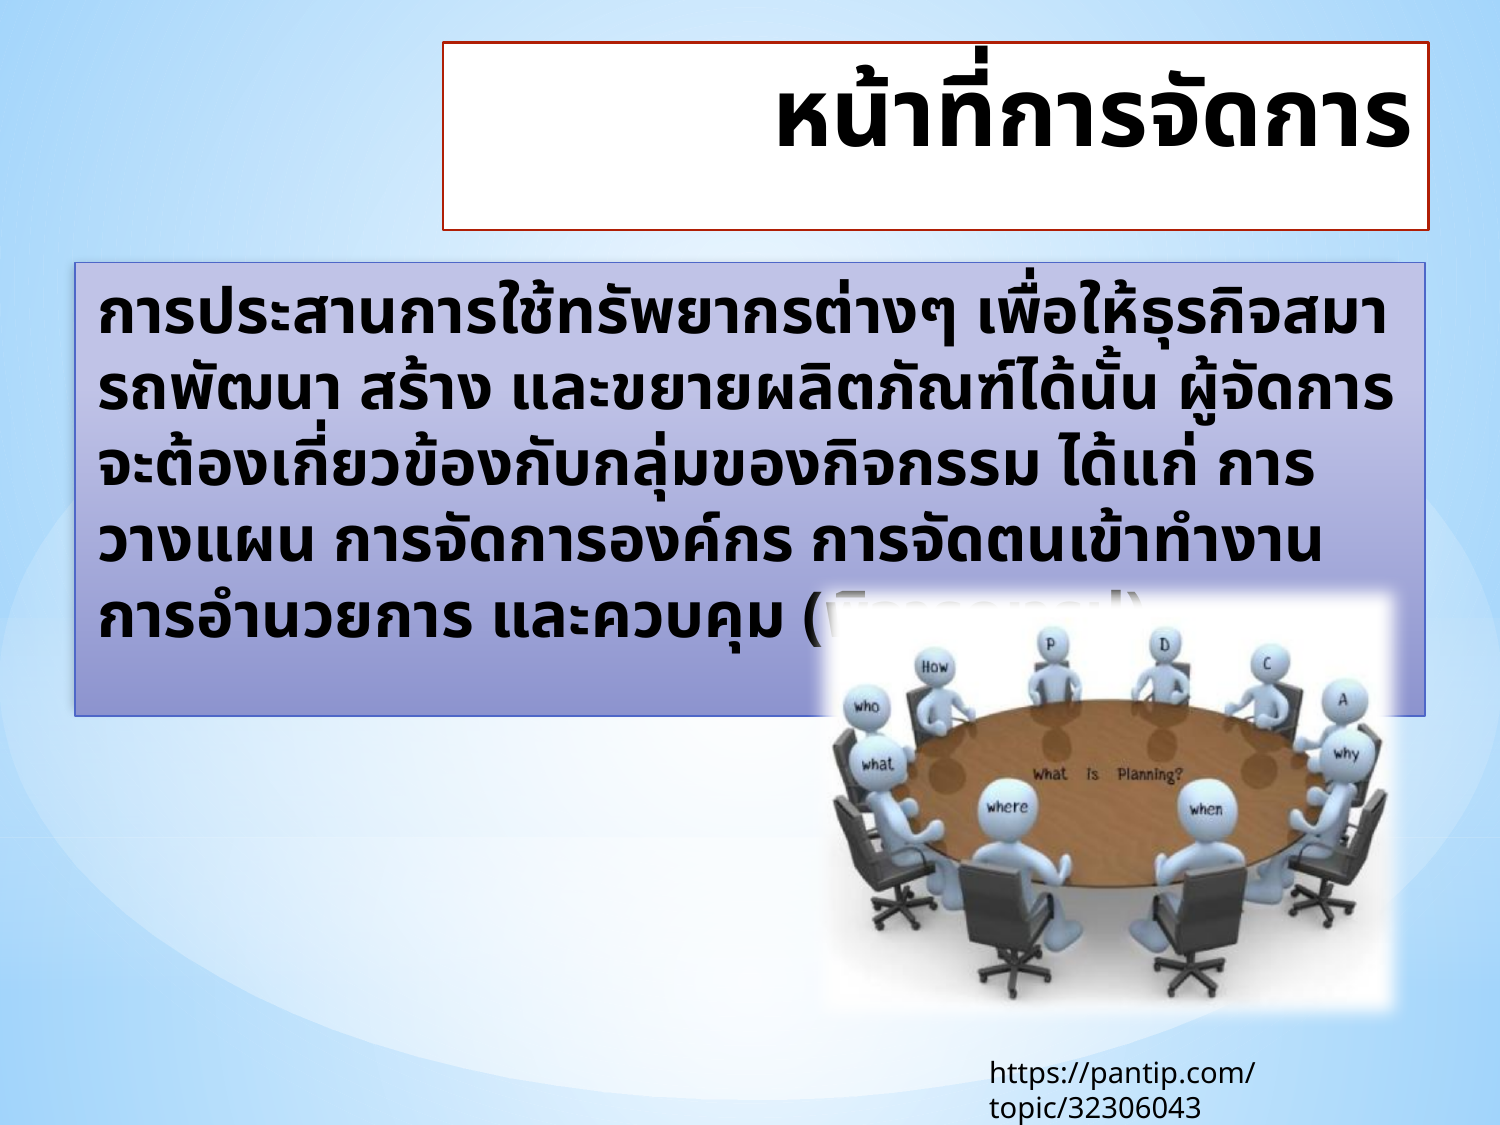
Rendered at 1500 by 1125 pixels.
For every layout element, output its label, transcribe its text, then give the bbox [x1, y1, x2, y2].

text_box https://pantip.com/topic/32306043 [974, 1046, 1350, 1125]
list การประสานการใช้ทรัพยากรต่างๆ เพื่อให้ธุรกิจสมารถพัฒนา สร้าง และขยายผลิตภัณฑ์ได้นั้น ผู้จัดการจะต้องเกี่ยวข้องกับกลุ่มของกิจกรรม ได้แก่ การวางแผน การจัดการองค์กร การจัดตนเข้าทำงาน การอำนวยการ และควบคุม (พิจารณารูป) [74, 262, 1426, 717]
picture [805, 573, 1412, 1029]
title หน้าที่การจัดการ [442, 41, 1430, 231]
